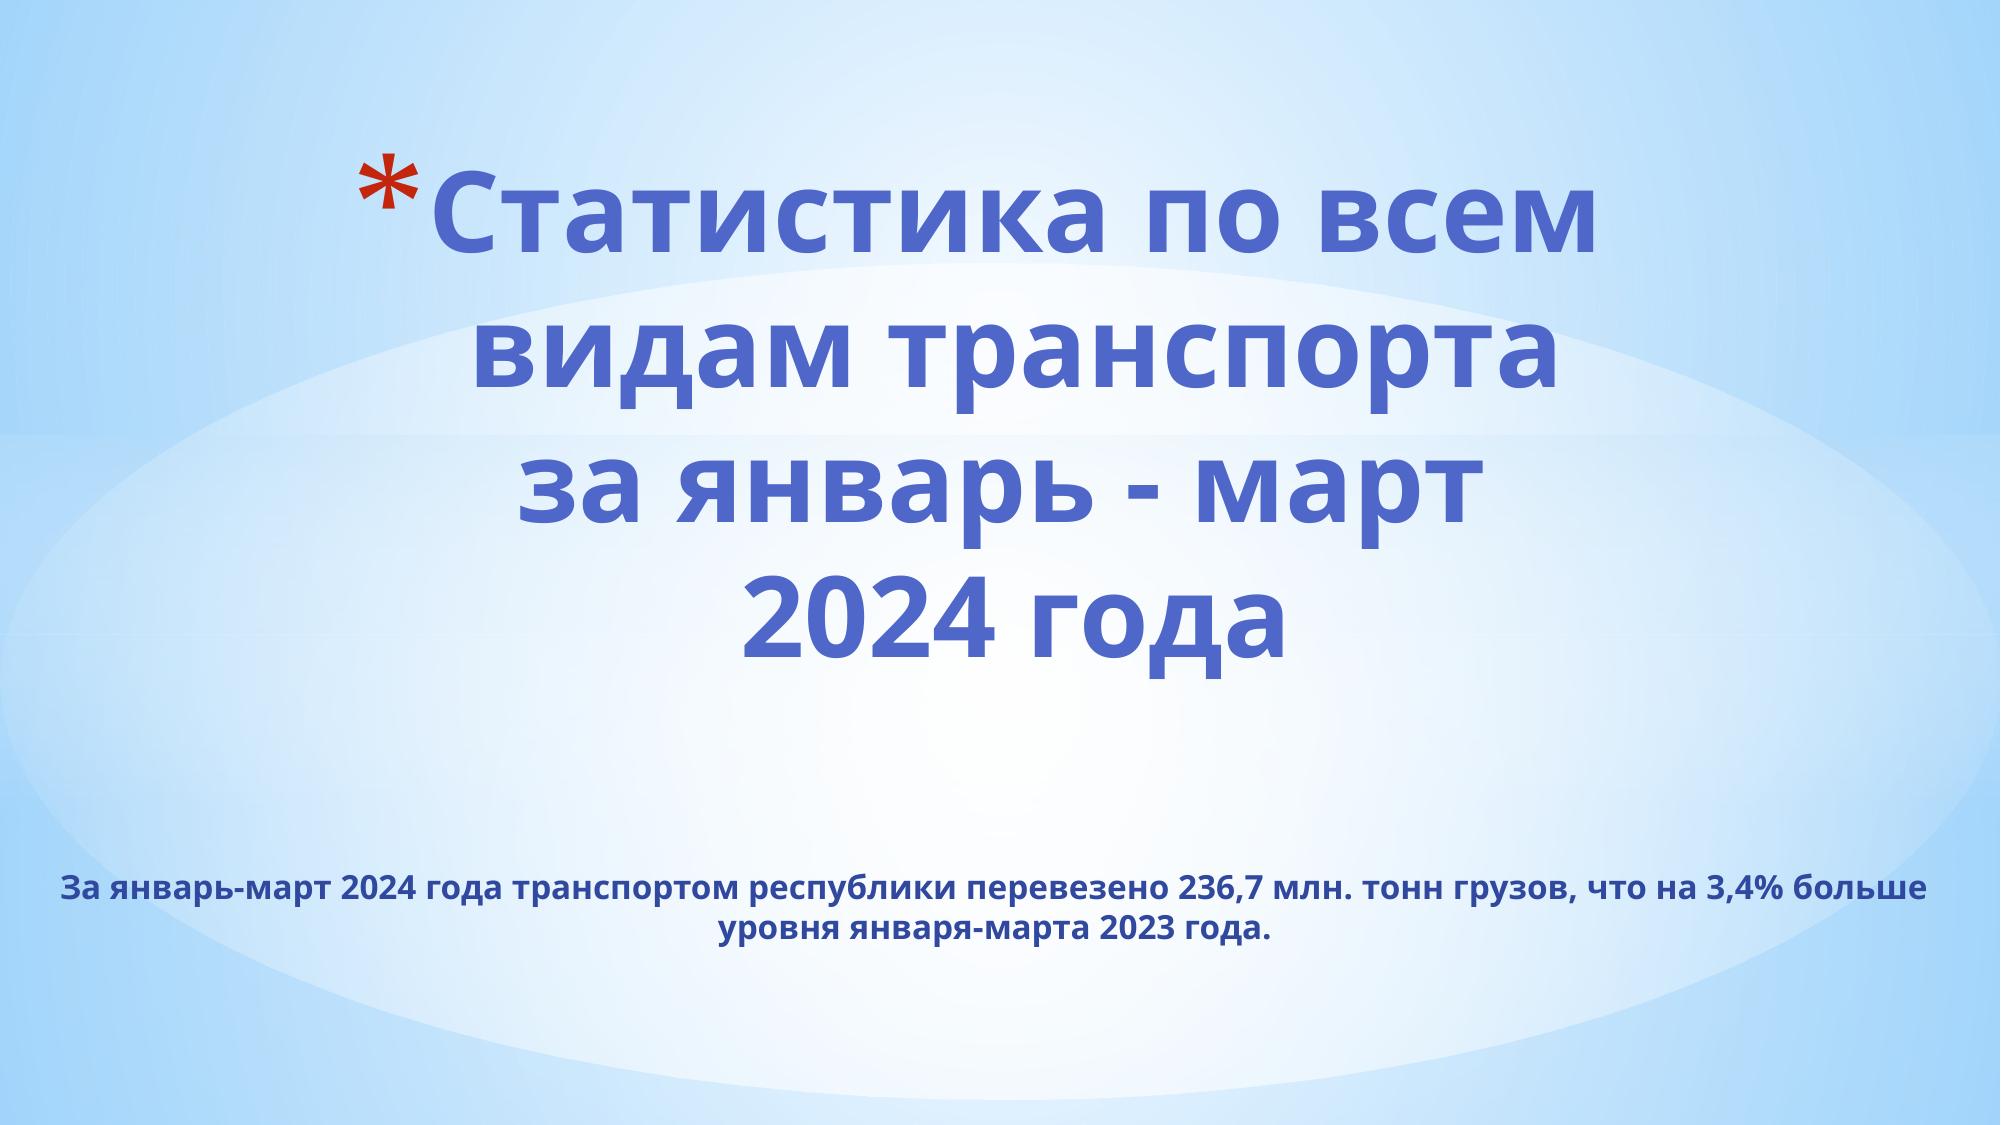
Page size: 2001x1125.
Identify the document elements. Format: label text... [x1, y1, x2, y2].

title Статистика по всем видам транспорта за январь - март 2024 года [178, 132, 1749, 808]
text_box За январь-март 2024 года транспортом республики перевезено 236,7 млн. тонн грузов, что на 3,4% больше уровня января-марта 2023 года. [13, 858, 1977, 954]
